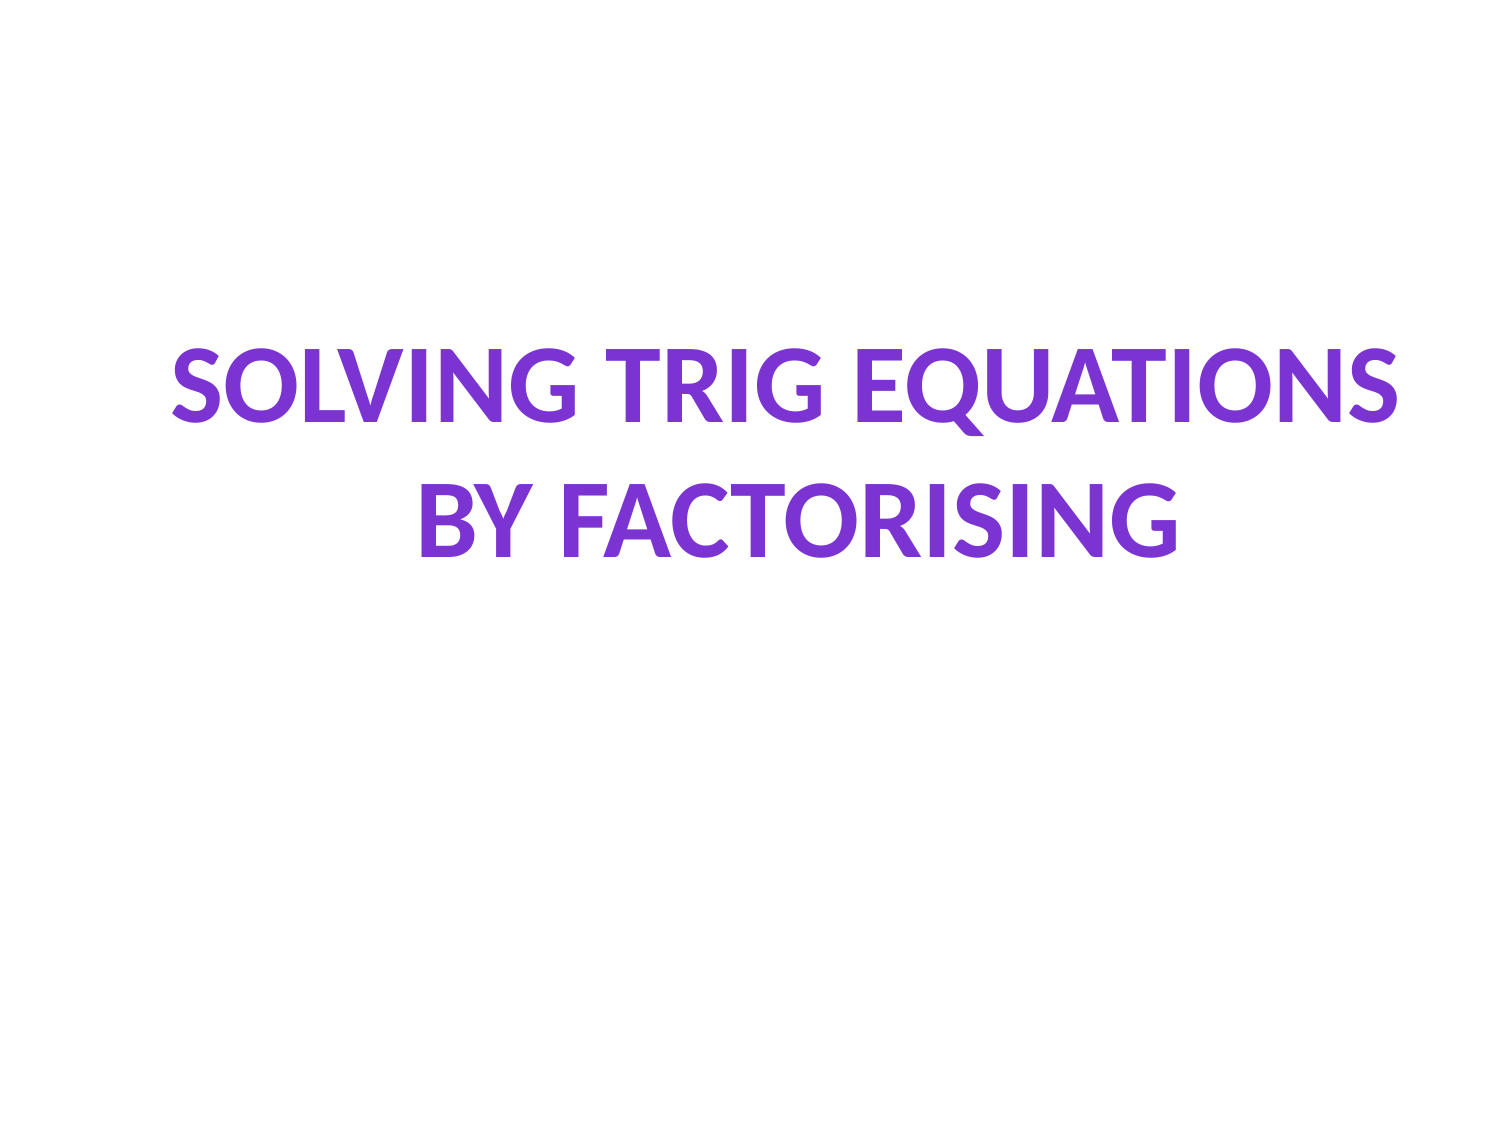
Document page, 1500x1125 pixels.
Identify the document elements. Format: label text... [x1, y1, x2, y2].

text_box solving trig equations by factorising [155, 302, 1417, 588]
